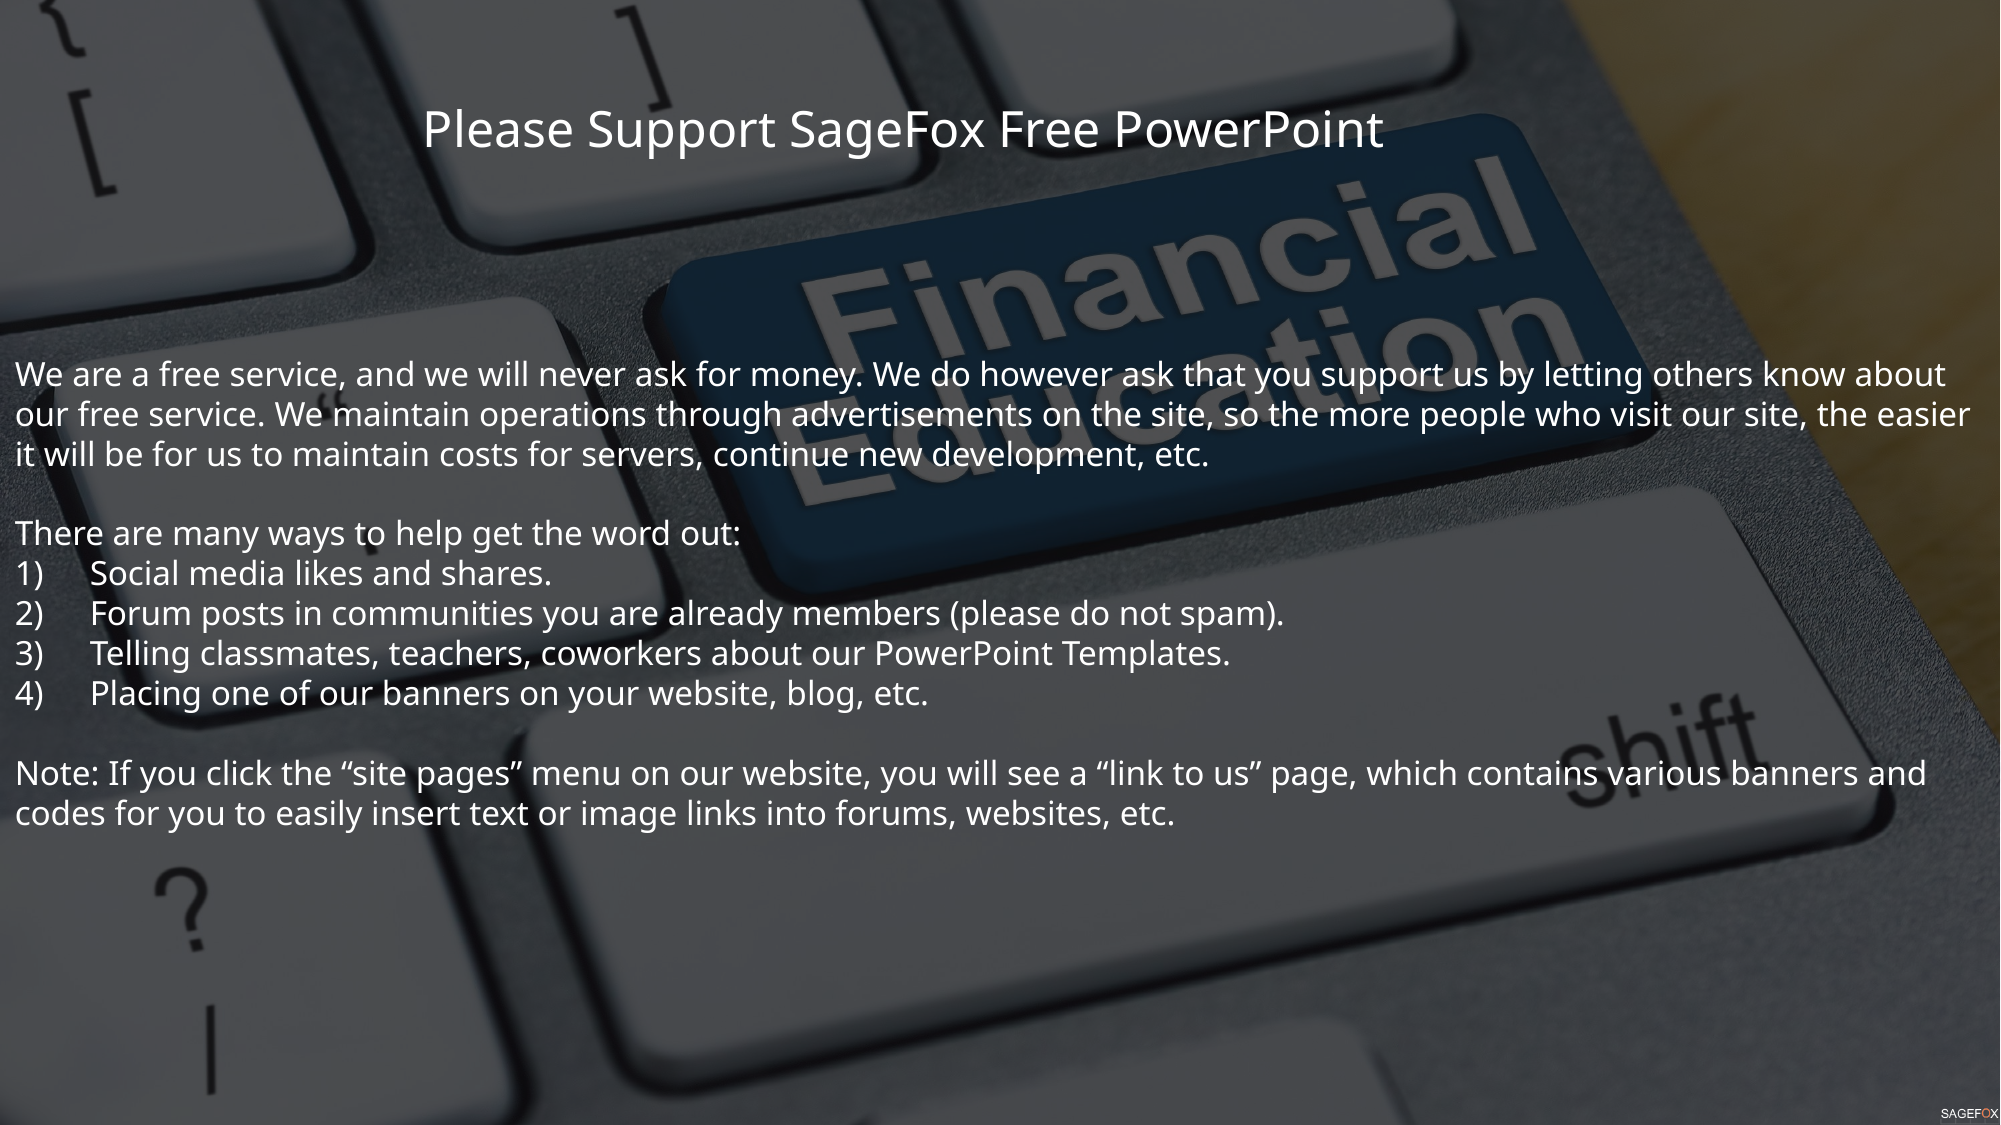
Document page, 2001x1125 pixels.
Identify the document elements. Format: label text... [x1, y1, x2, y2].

title Please Support SageFox Free PowerPoint [363, 72, 1444, 190]
text_box We are a free service, and we will never ask for money. We do however ask that you support us by letting others know about our free service. We maintain operations through advertisements on the site, so the more people who visit our site, the easier it will be for us to maintain costs for servers, continue new development, etc. There are many ways to help get the word out: Social media likes and shares. Forum posts in communities you are already members (please do not spam). Telling classmates, teachers, coworkers about our PowerPoint Templates. Placing one of our banners on your website, blog, etc. Note: If you click the “site pages” menu on our website, you will see a “link to us” page, which contains various banners and codes for you to easily insert text or image links into forums, websites, etc. [0, 0, 2000, 1125]
